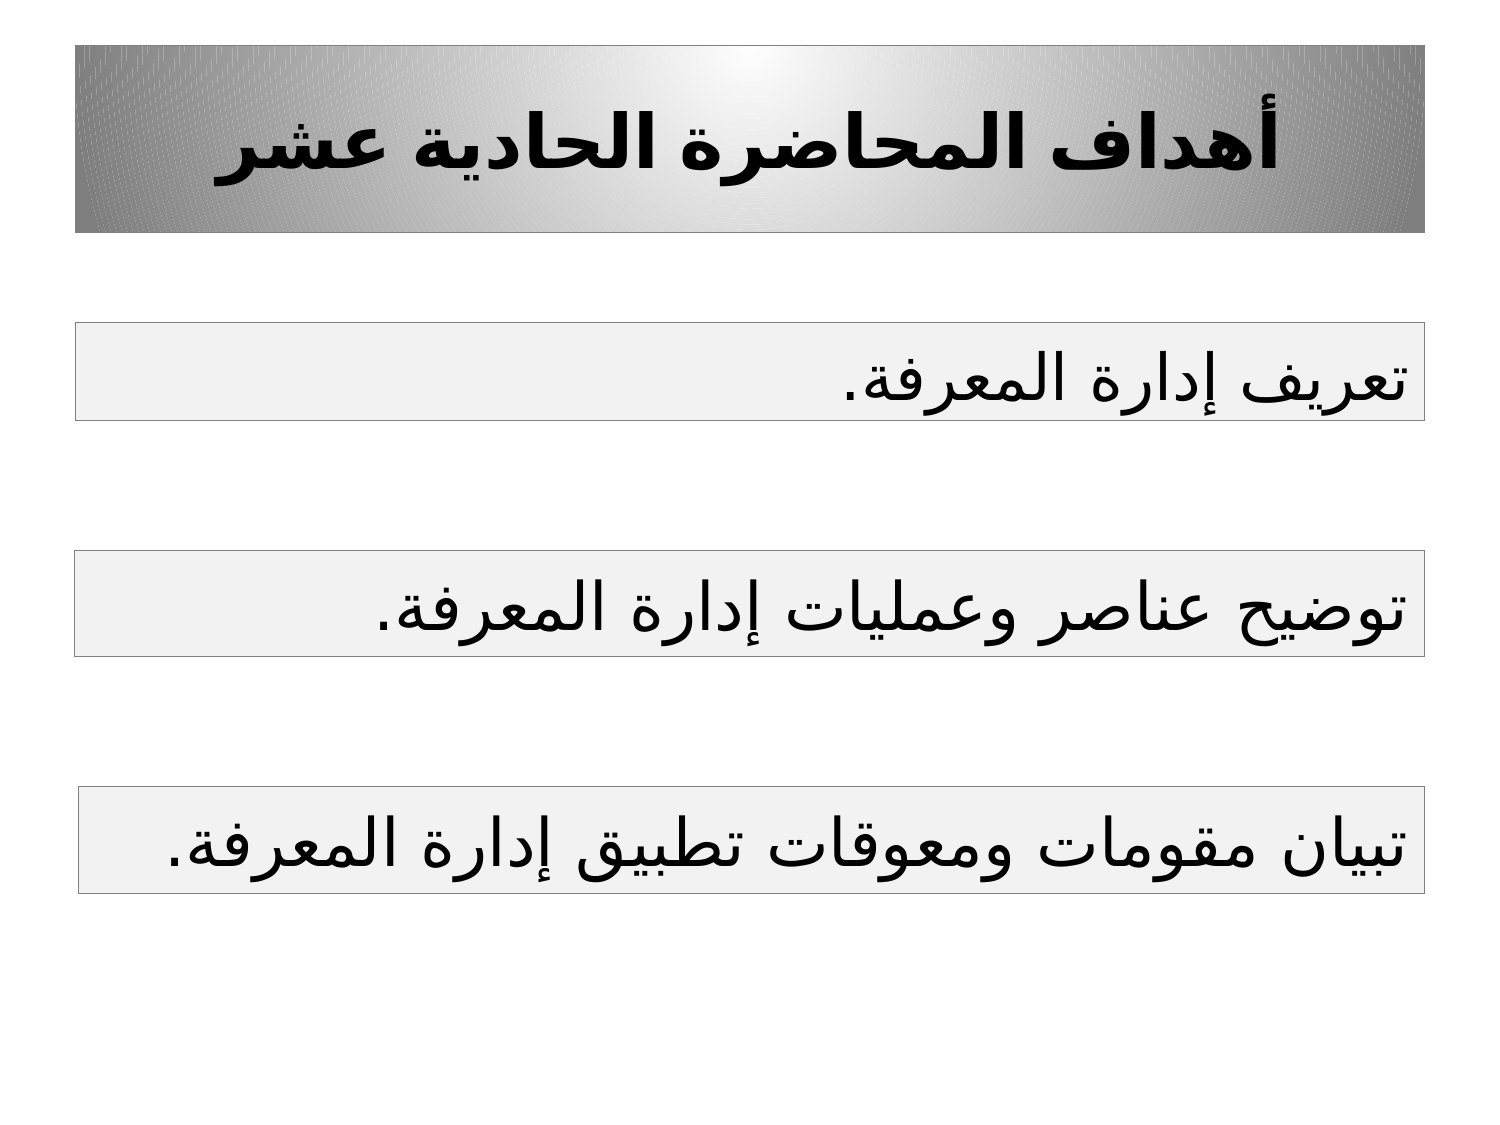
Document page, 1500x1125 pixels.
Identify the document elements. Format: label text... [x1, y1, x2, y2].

list تعريف إدارة المعرفة. [75, 322, 1425, 421]
text_box تبيان مقومات ومعوقات تطبيق إدارة المعرفة. [78, 786, 1425, 894]
text_box توضيح عناصر وعمليات إدارة المعرفة. [74, 550, 1425, 657]
title أهداف المحاضرة الحادية عشر [75, 45, 1425, 233]
